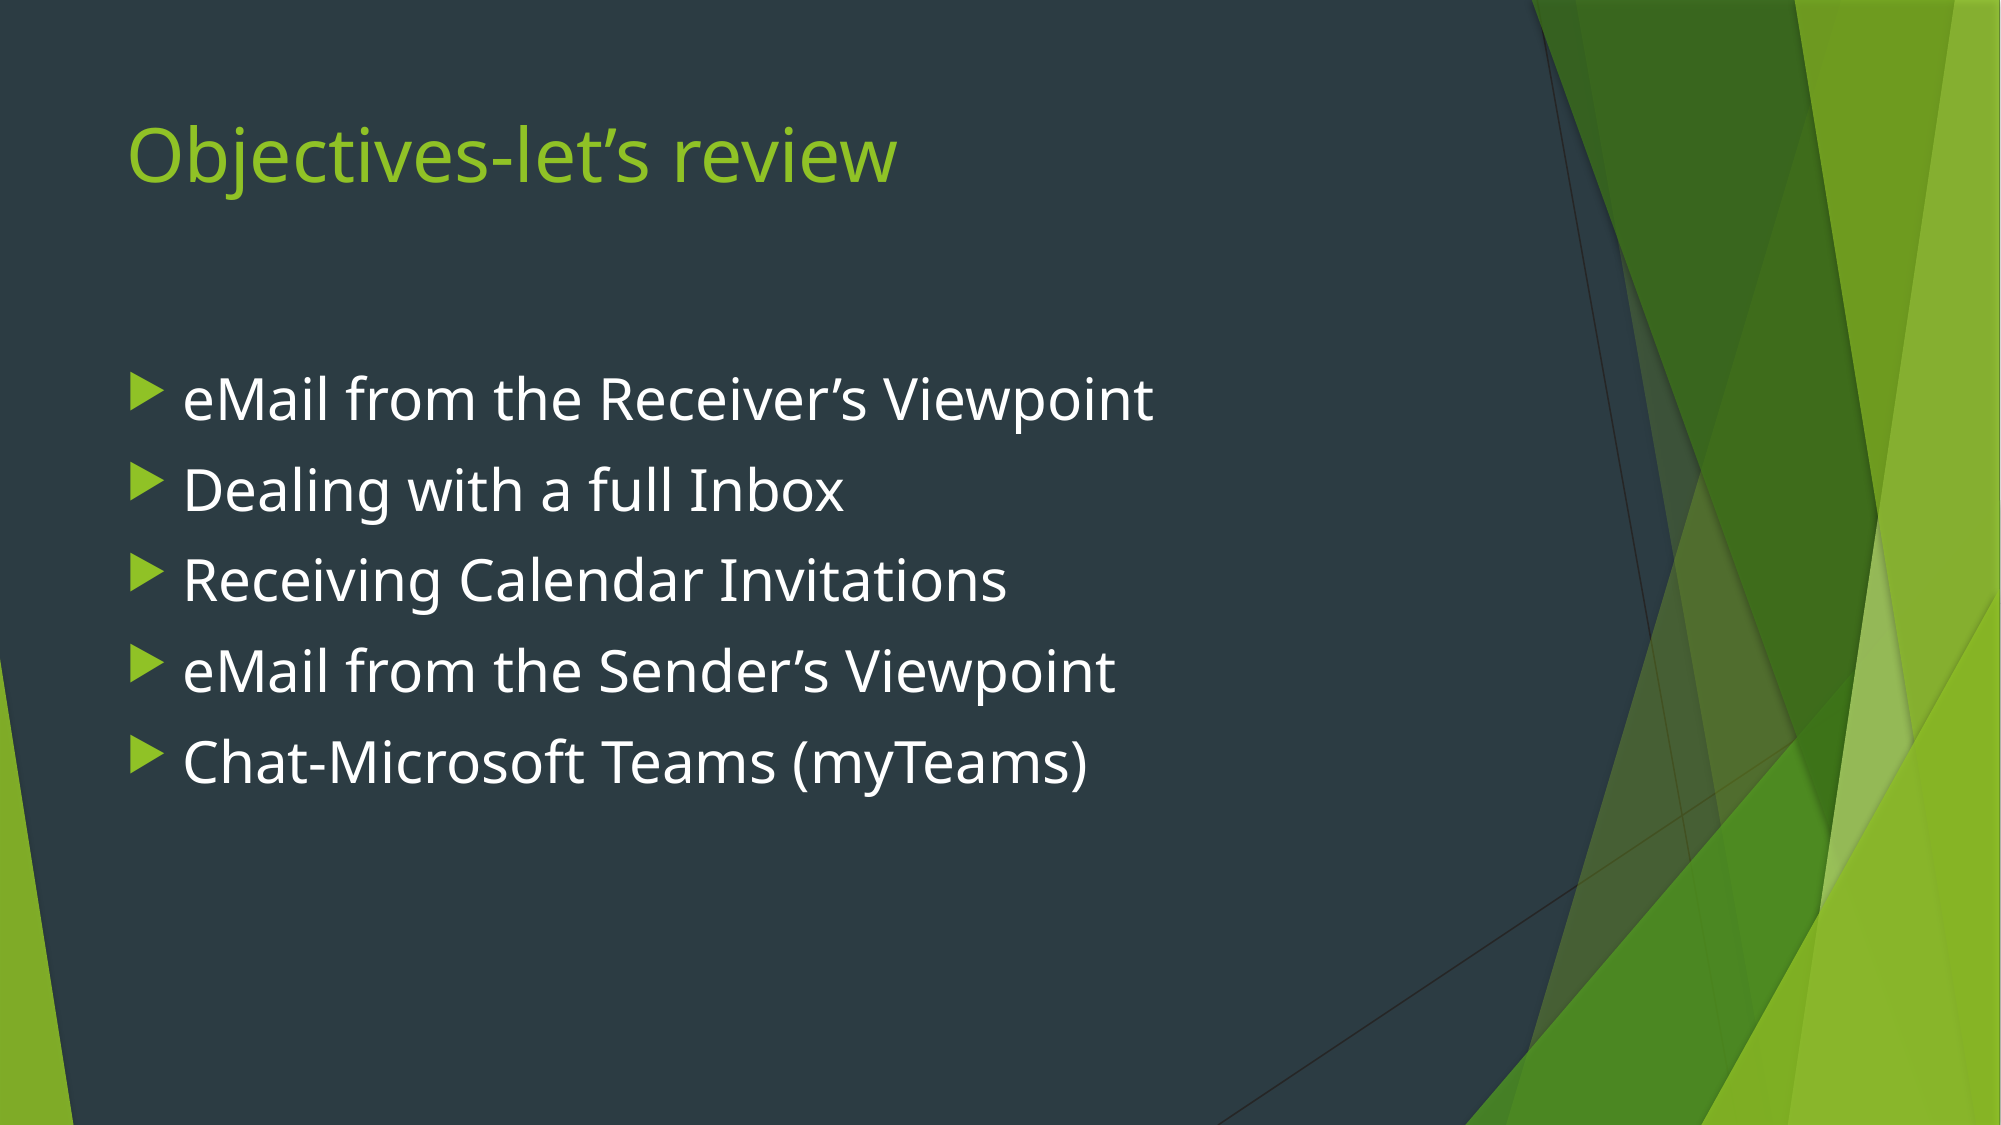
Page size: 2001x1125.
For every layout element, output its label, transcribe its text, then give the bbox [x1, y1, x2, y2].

list eMail from the Receiver’s Viewpoint Dealing with a full Inbox Receiving Calendar Invitations eMail from the Sender’s Viewpoint Chat-Microsoft Teams (myTeams) [111, 354, 1522, 992]
title Objectives-let’s review [111, 99, 1522, 317]
